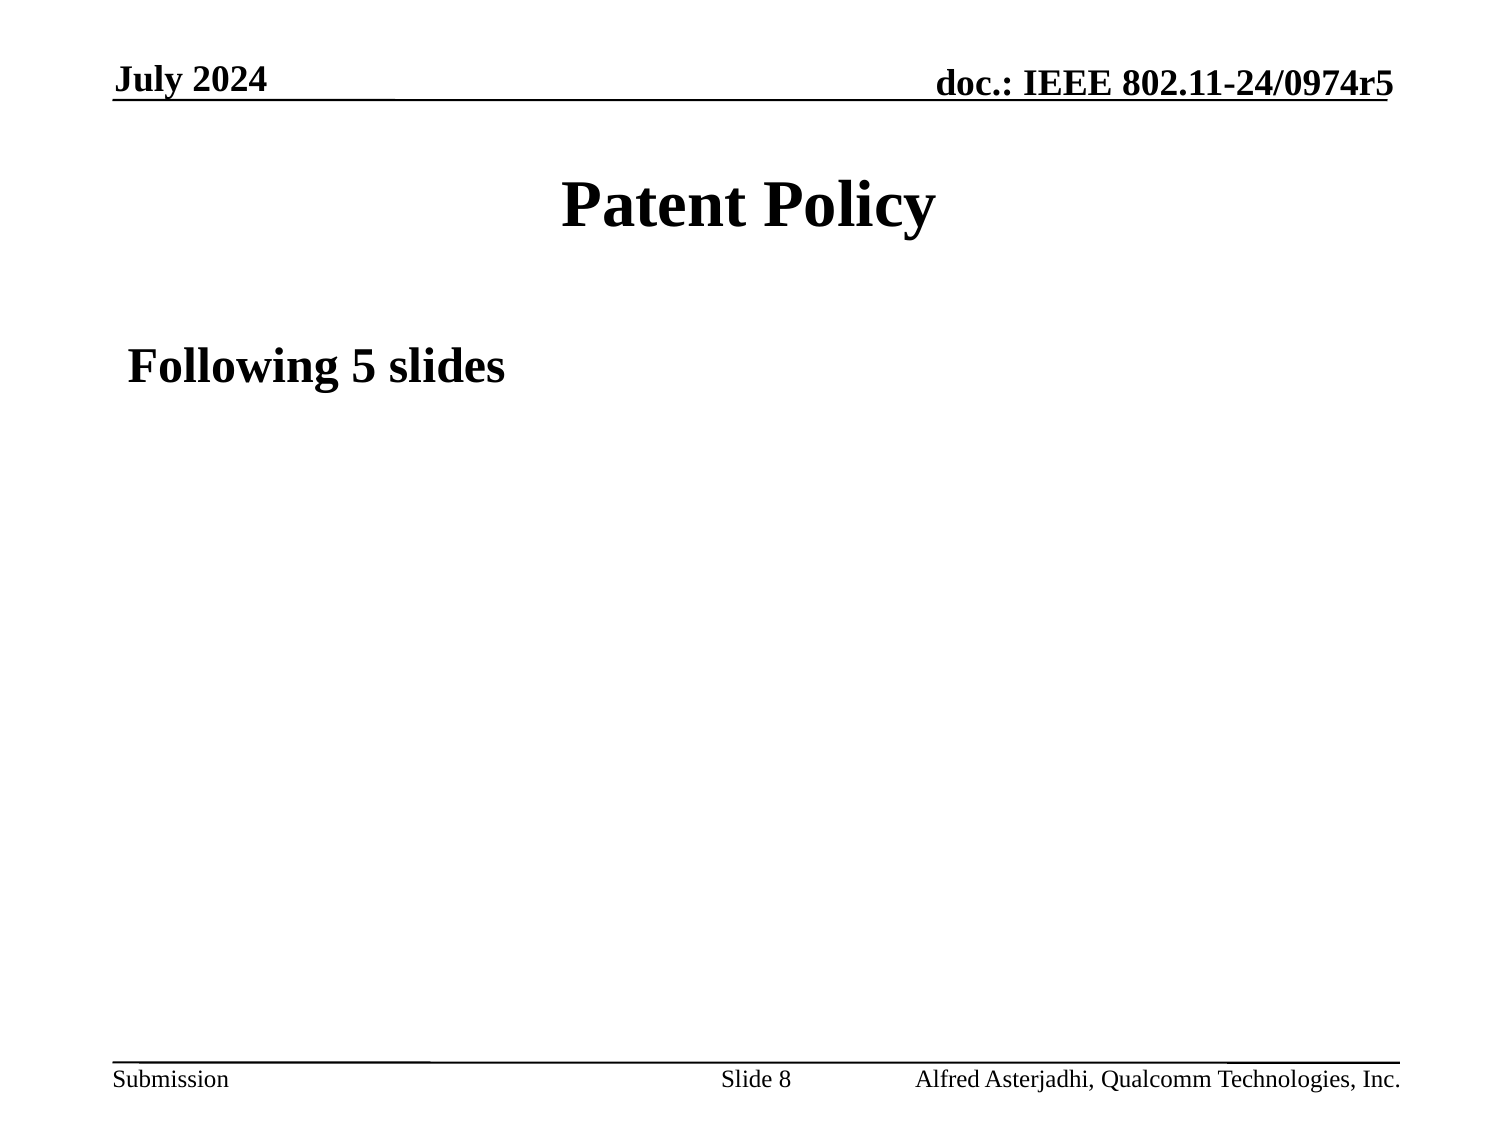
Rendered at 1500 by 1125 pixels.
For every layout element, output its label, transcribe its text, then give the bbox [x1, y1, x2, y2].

slide_number Slide 8 [712, 1061, 800, 1123]
footer Alfred Asterjadhi, Qualcomm Technologies, Inc. [878, 1061, 1402, 1093]
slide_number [114, 54, 493, 100]
title Patent Policy [112, 112, 1388, 288]
list Following 5 slides [112, 324, 1388, 1000]
